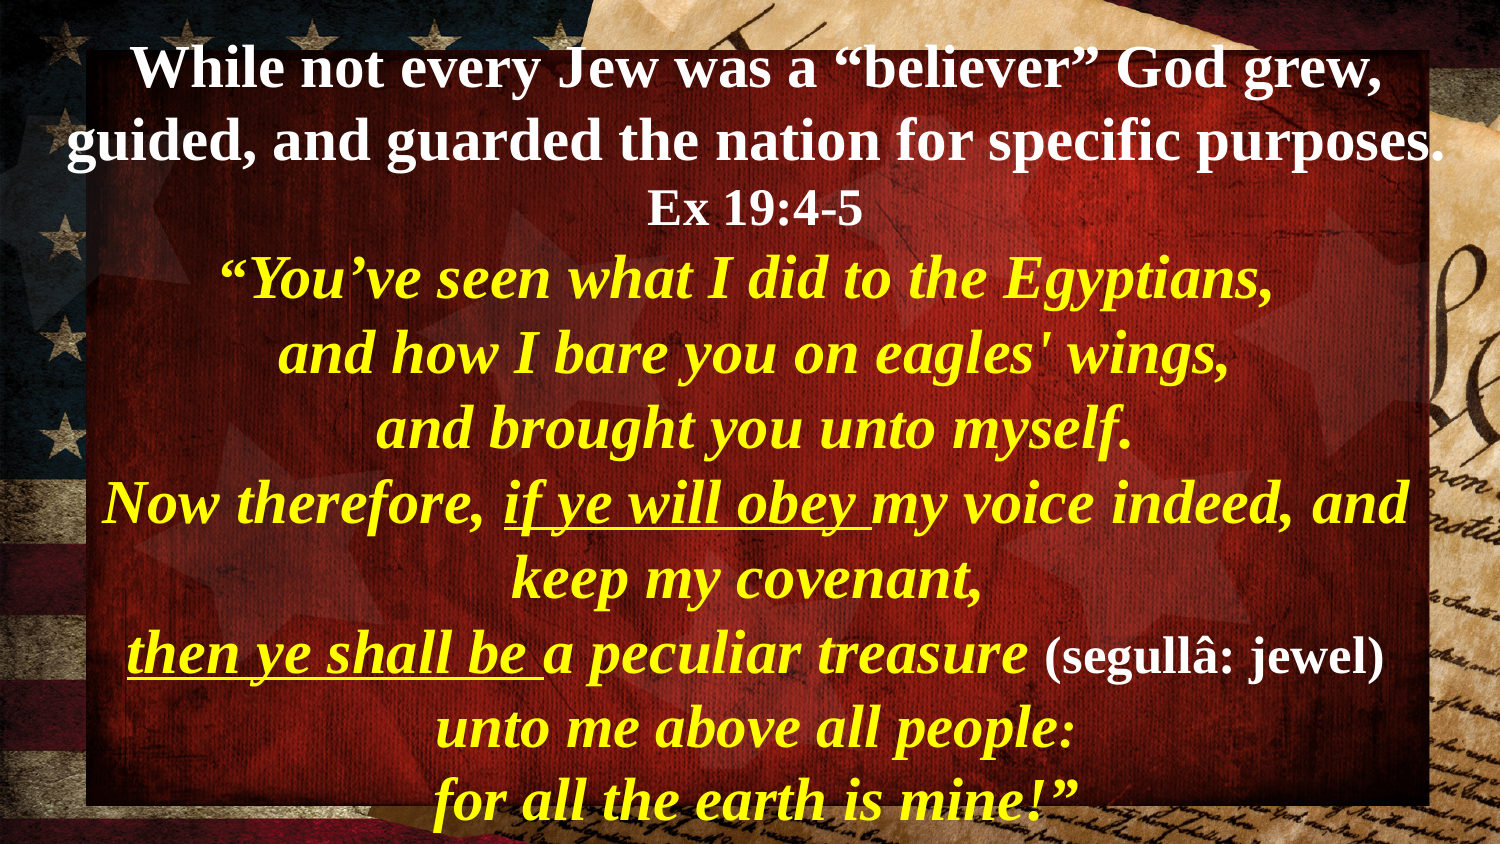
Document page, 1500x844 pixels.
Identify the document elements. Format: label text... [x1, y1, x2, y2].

picture [0, 0, 1500, 844]
list While not every Jew was a “believer” God grew, guided, and guarded the nation for specific purposes. Ex 19:4-5 “You’ve seen what I did to the Egyptians, and how I bare you on eagles' wings, and brought you unto myself. Now therefore, if ye will obey my voice indeed, and keep my covenant, then ye shall be a peculiar treasure (segullâ: jewel) unto me above all people: for all the earth is mine!” [37, 18, 1475, 844]
